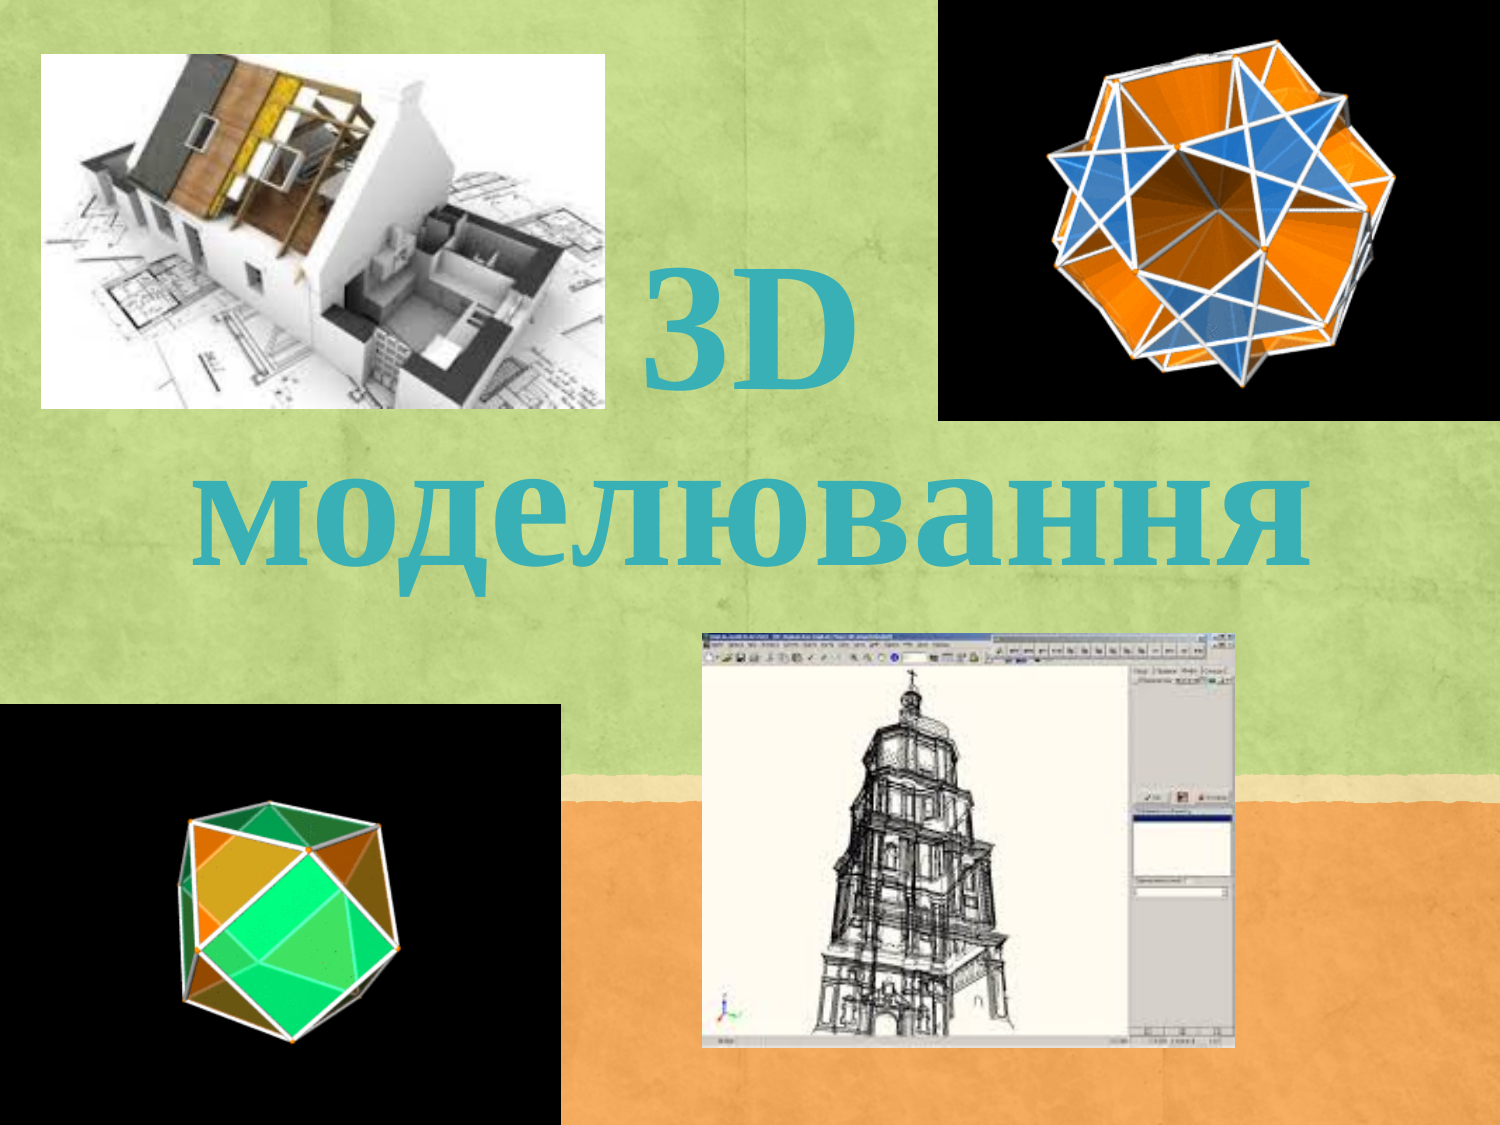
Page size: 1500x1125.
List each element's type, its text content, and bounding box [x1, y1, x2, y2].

picture [938, 0, 1500, 422]
title 3D моделювання [147, 243, 1356, 609]
picture [0, 703, 562, 1125]
picture [702, 632, 1235, 1049]
picture [40, 54, 605, 410]
